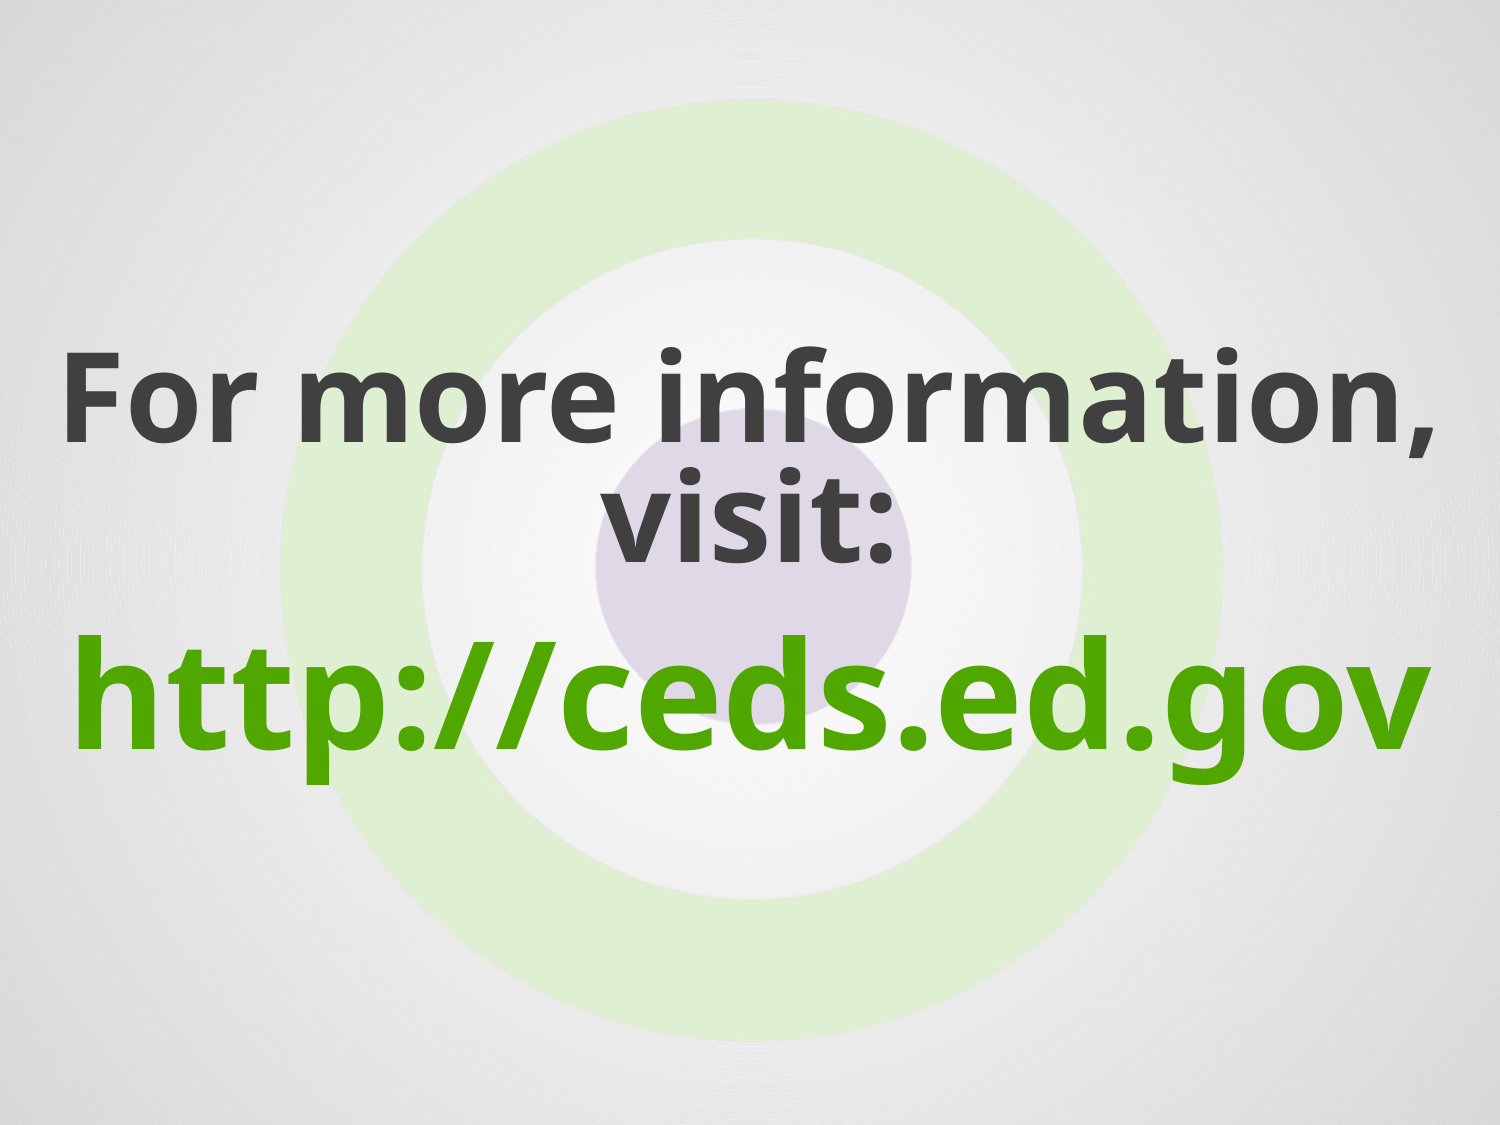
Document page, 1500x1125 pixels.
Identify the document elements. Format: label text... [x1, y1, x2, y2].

text_box For more information, visit: http://ceds.ed.gov [0, 337, 1500, 788]
